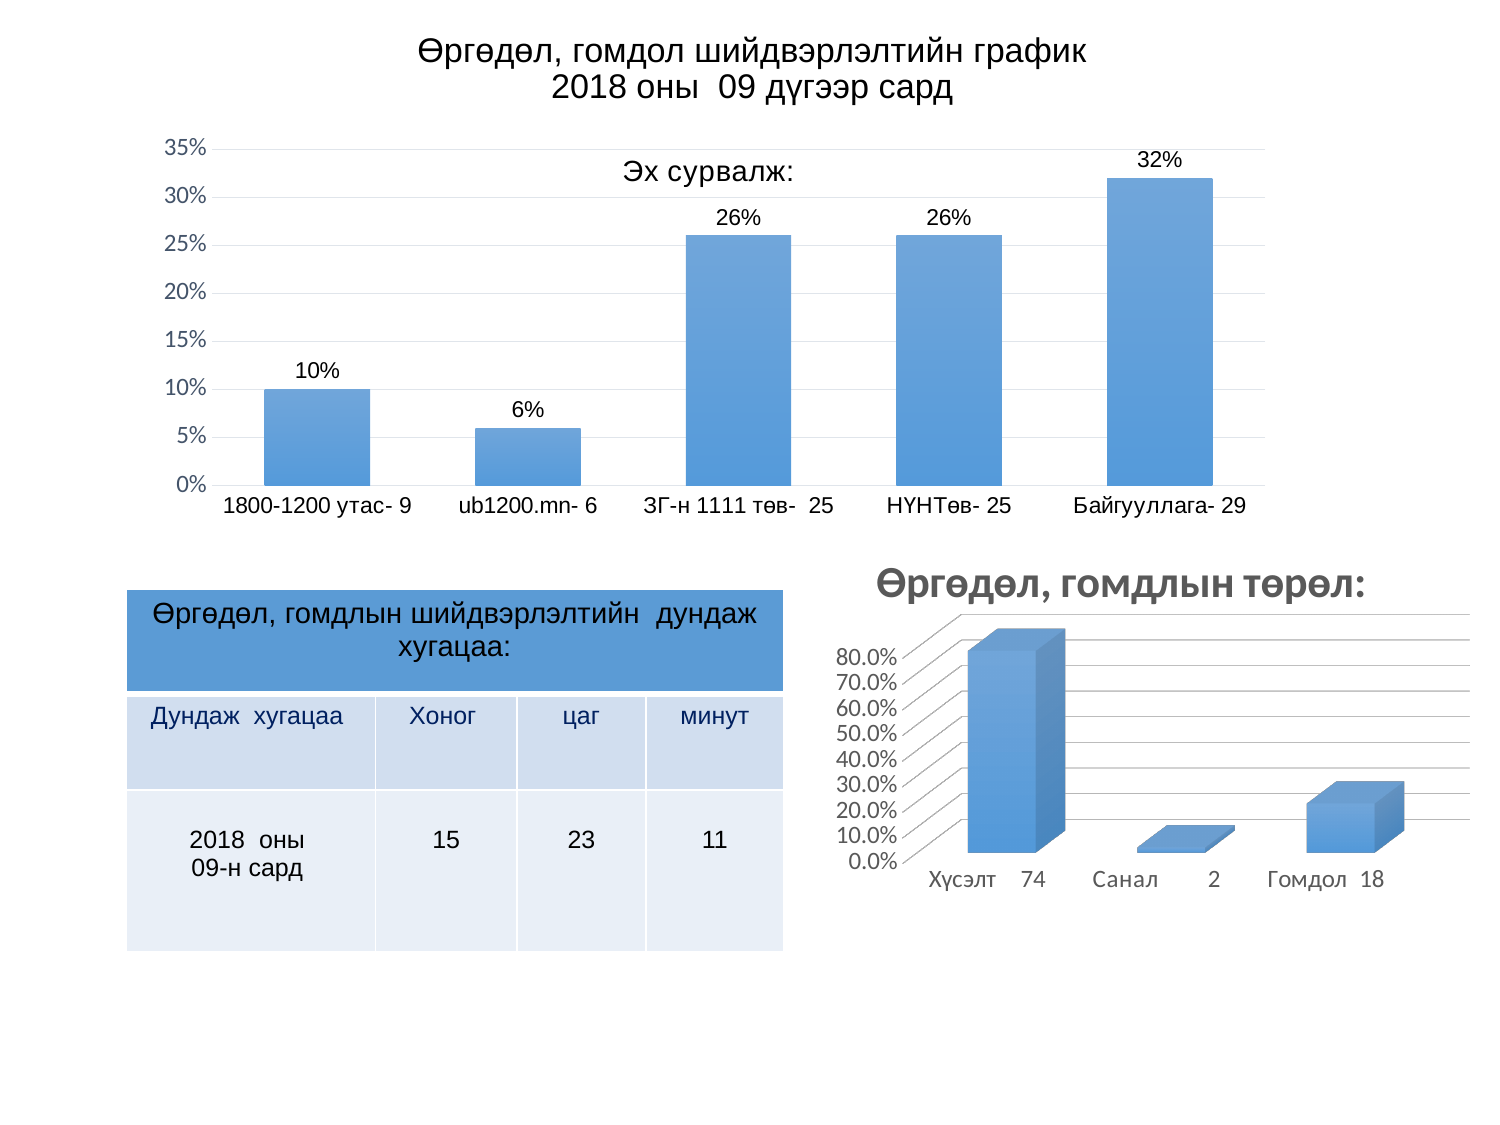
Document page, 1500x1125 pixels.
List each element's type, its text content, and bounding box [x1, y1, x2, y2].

table_cell Хоног [376, 697, 516, 789]
table_cell 23 [518, 791, 645, 951]
table_cell 2018 оны 09-н сард [127, 791, 375, 951]
table_cell 11 [647, 791, 781, 951]
table_header Өргөдөл, гомдлын шийдвэрлэлтийн дундаж хугацаа: [127, 590, 781, 691]
table_cell минут [647, 697, 781, 789]
table_cell 15 [376, 791, 516, 951]
table_cell цаг [518, 697, 645, 789]
table_cell Дундаж хугацаа [127, 697, 375, 789]
title Өргөдөл, гомдол шийдвэрлэлтийн график 2018 оны 09 дүгээр сард [109, 24, 1404, 115]
chart [130, 128, 1471, 973]
